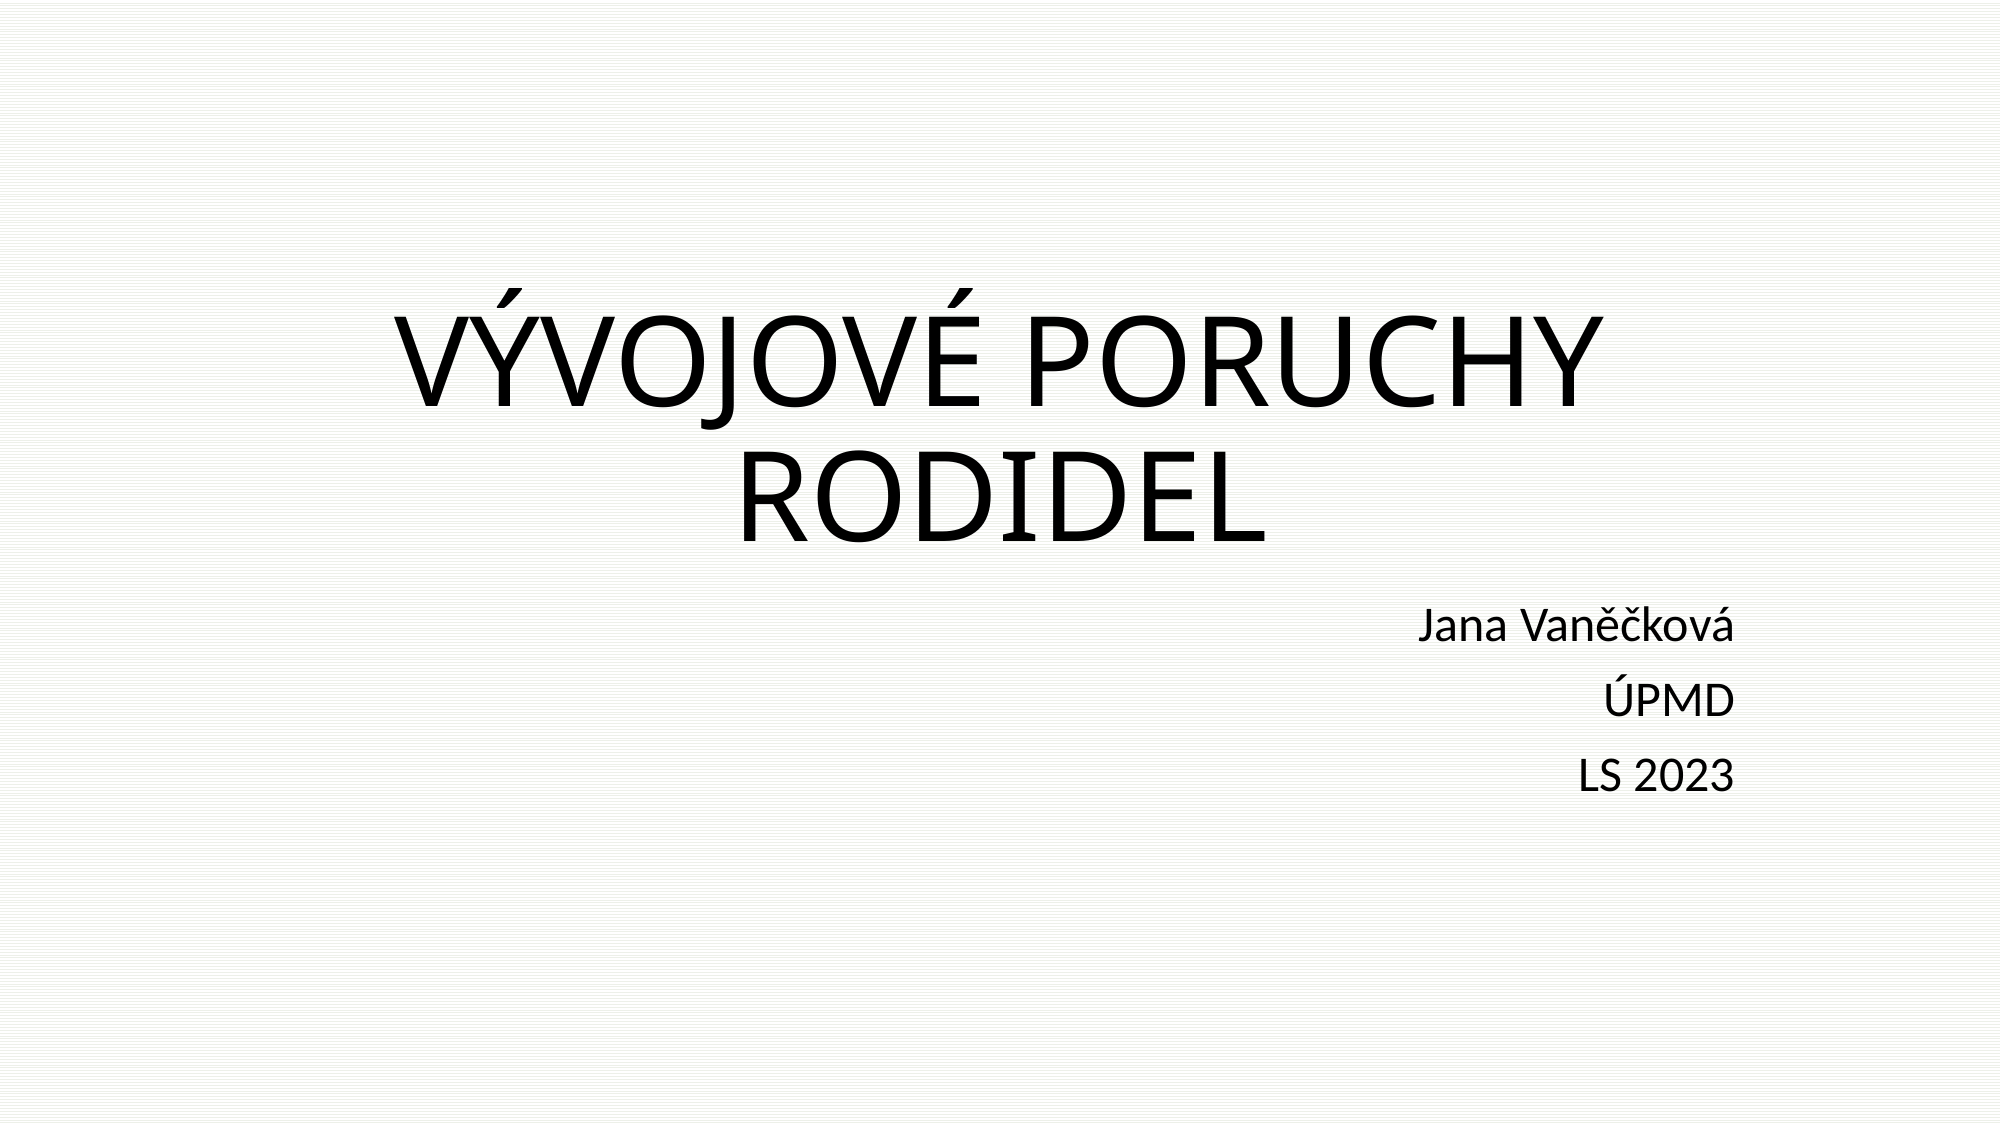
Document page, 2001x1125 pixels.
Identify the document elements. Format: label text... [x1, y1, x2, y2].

subtitle Jana Vaněčková ÚPMD LS 2023 [249, 590, 1750, 863]
title VÝVOJOVÉ PORUCHY RODIDEL [249, 184, 1750, 576]
